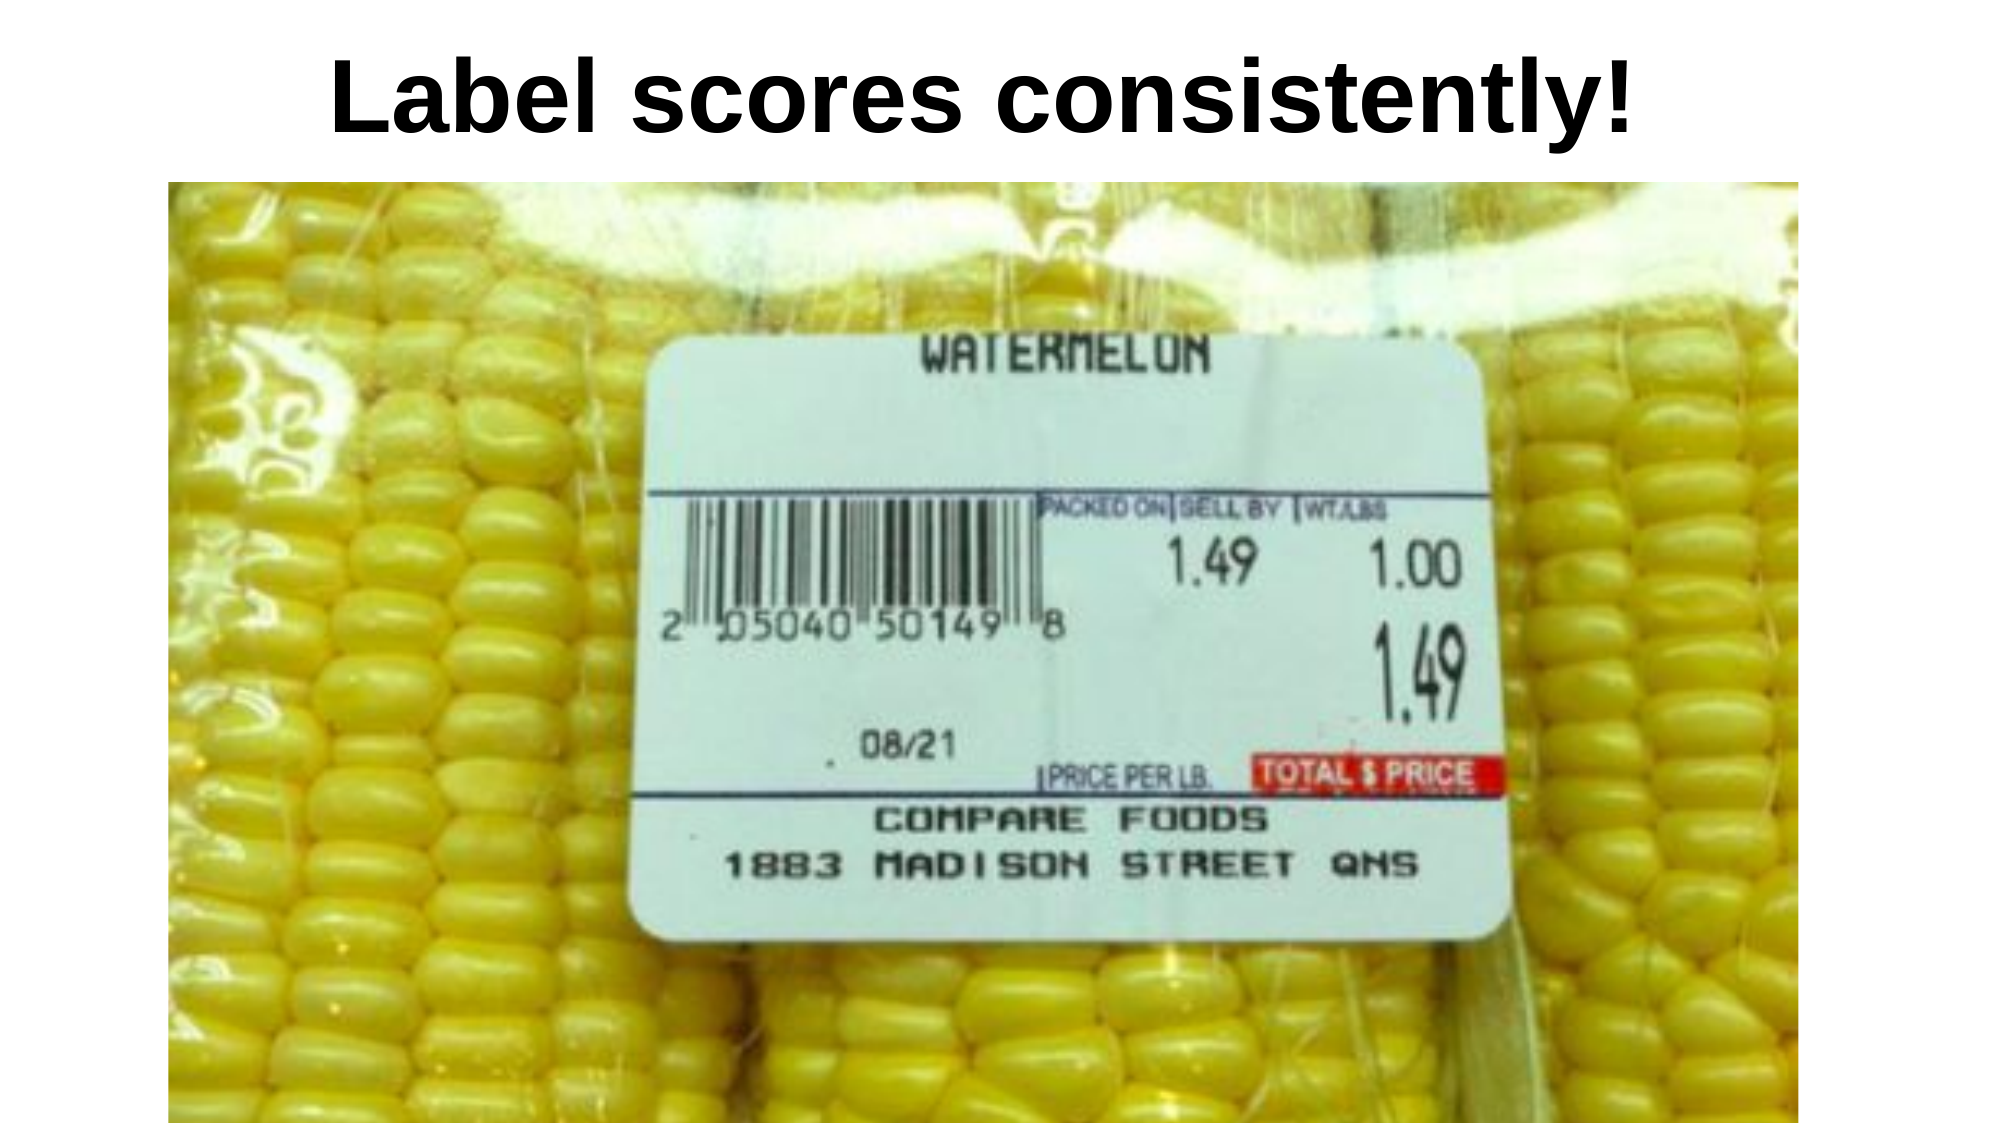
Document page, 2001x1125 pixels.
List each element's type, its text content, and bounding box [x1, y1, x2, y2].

picture [168, 182, 1799, 1123]
text_box Label scores consistently! [168, 21, 1799, 162]
